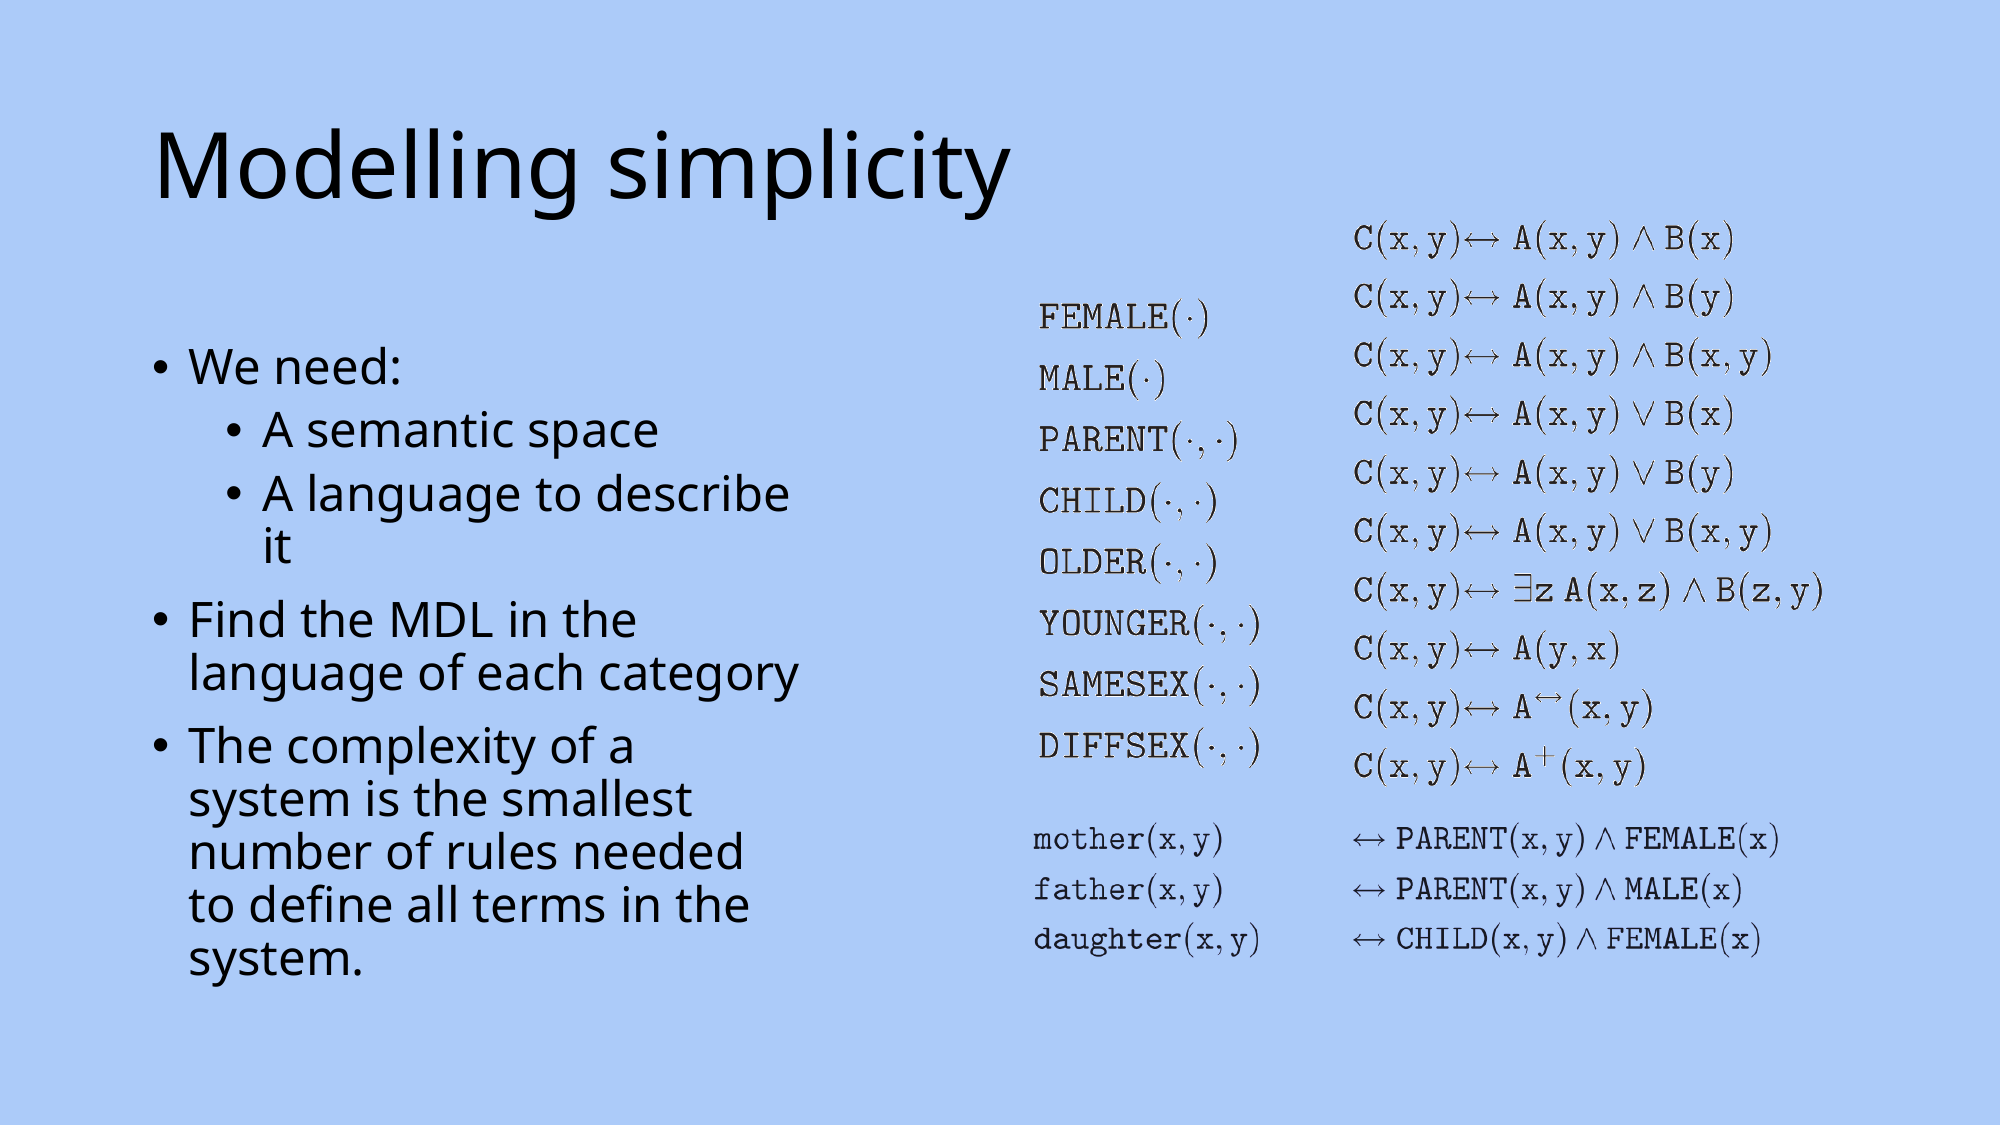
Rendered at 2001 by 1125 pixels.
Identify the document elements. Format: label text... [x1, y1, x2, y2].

picture [1022, 284, 1278, 783]
list We need: A semantic space A language to describe it Find the MDL in the language of each category The complexity of a system is the smallest number of rules needed to define all terms in the system. [137, 335, 822, 1041]
title Modelling simplicity [137, 59, 1863, 278]
picture [1022, 205, 1835, 967]
